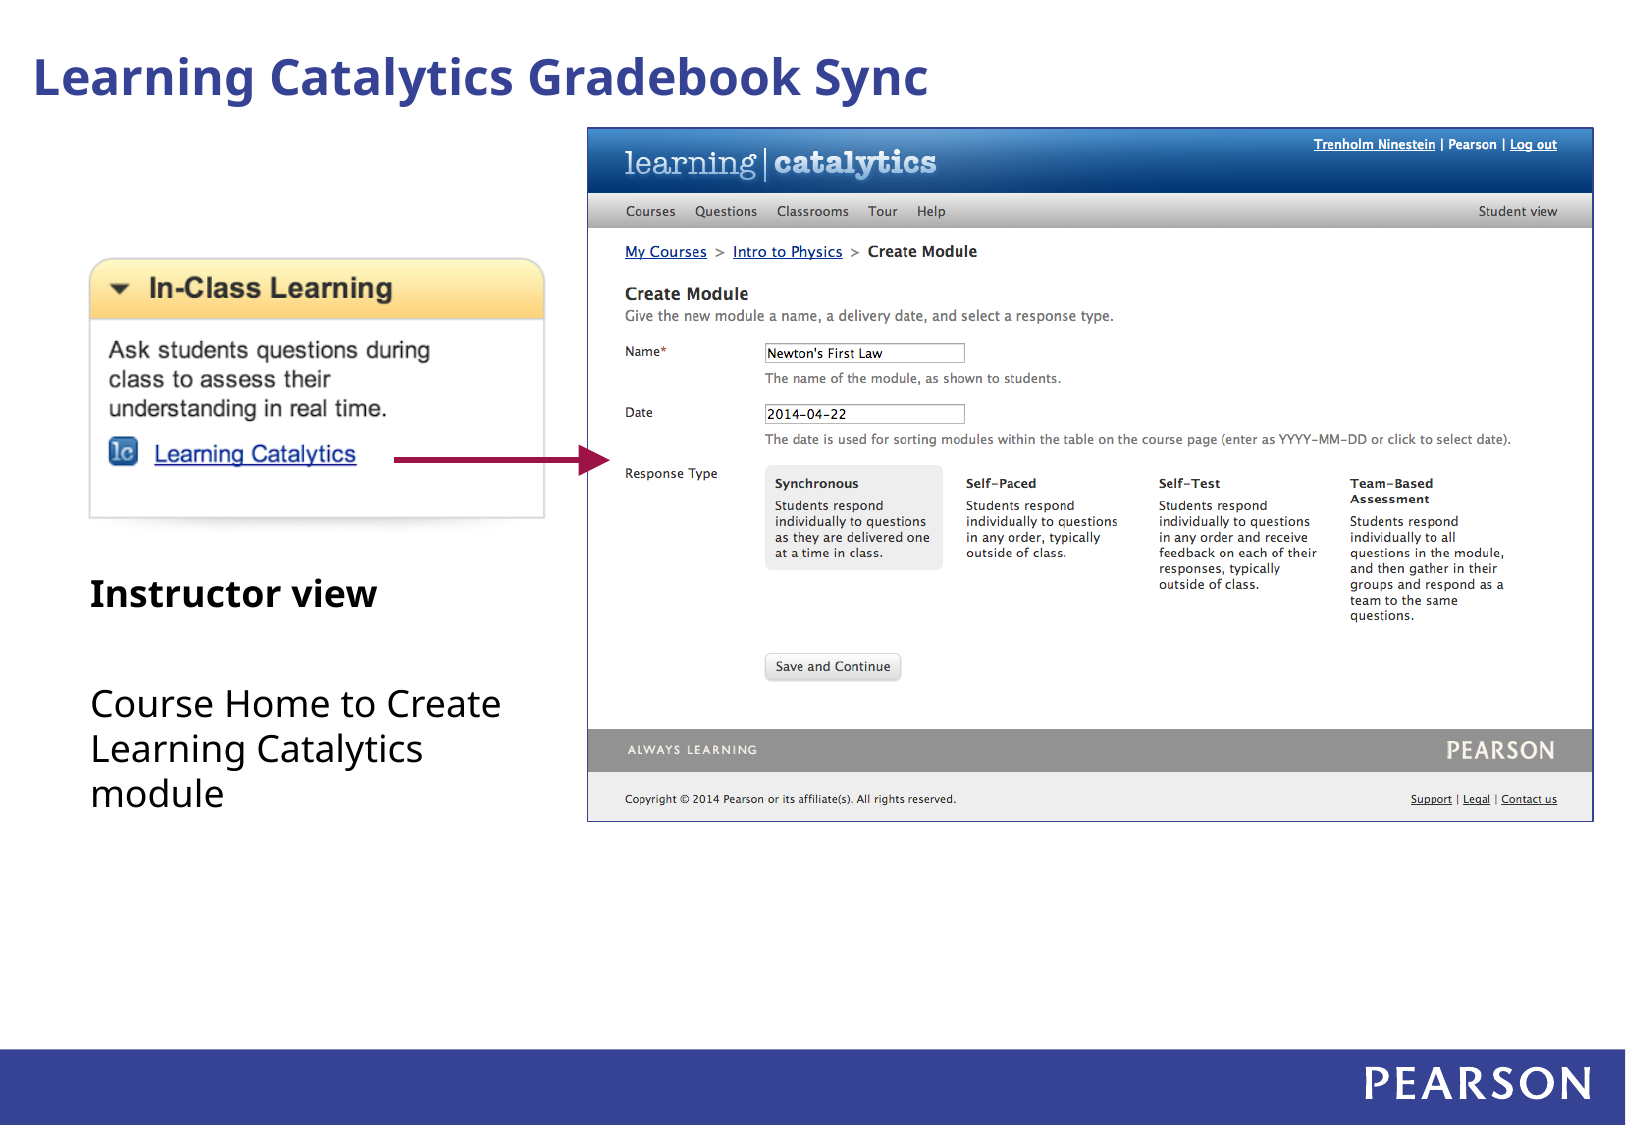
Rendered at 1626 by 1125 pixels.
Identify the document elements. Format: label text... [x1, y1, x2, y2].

text_box Instructor view Course Home to Create Learning Catalytics module [74, 544, 536, 975]
text_box Learning Catalytics Gradebook Sync [32, 45, 1593, 119]
picture [587, 128, 1593, 822]
picture [74, 246, 558, 536]
